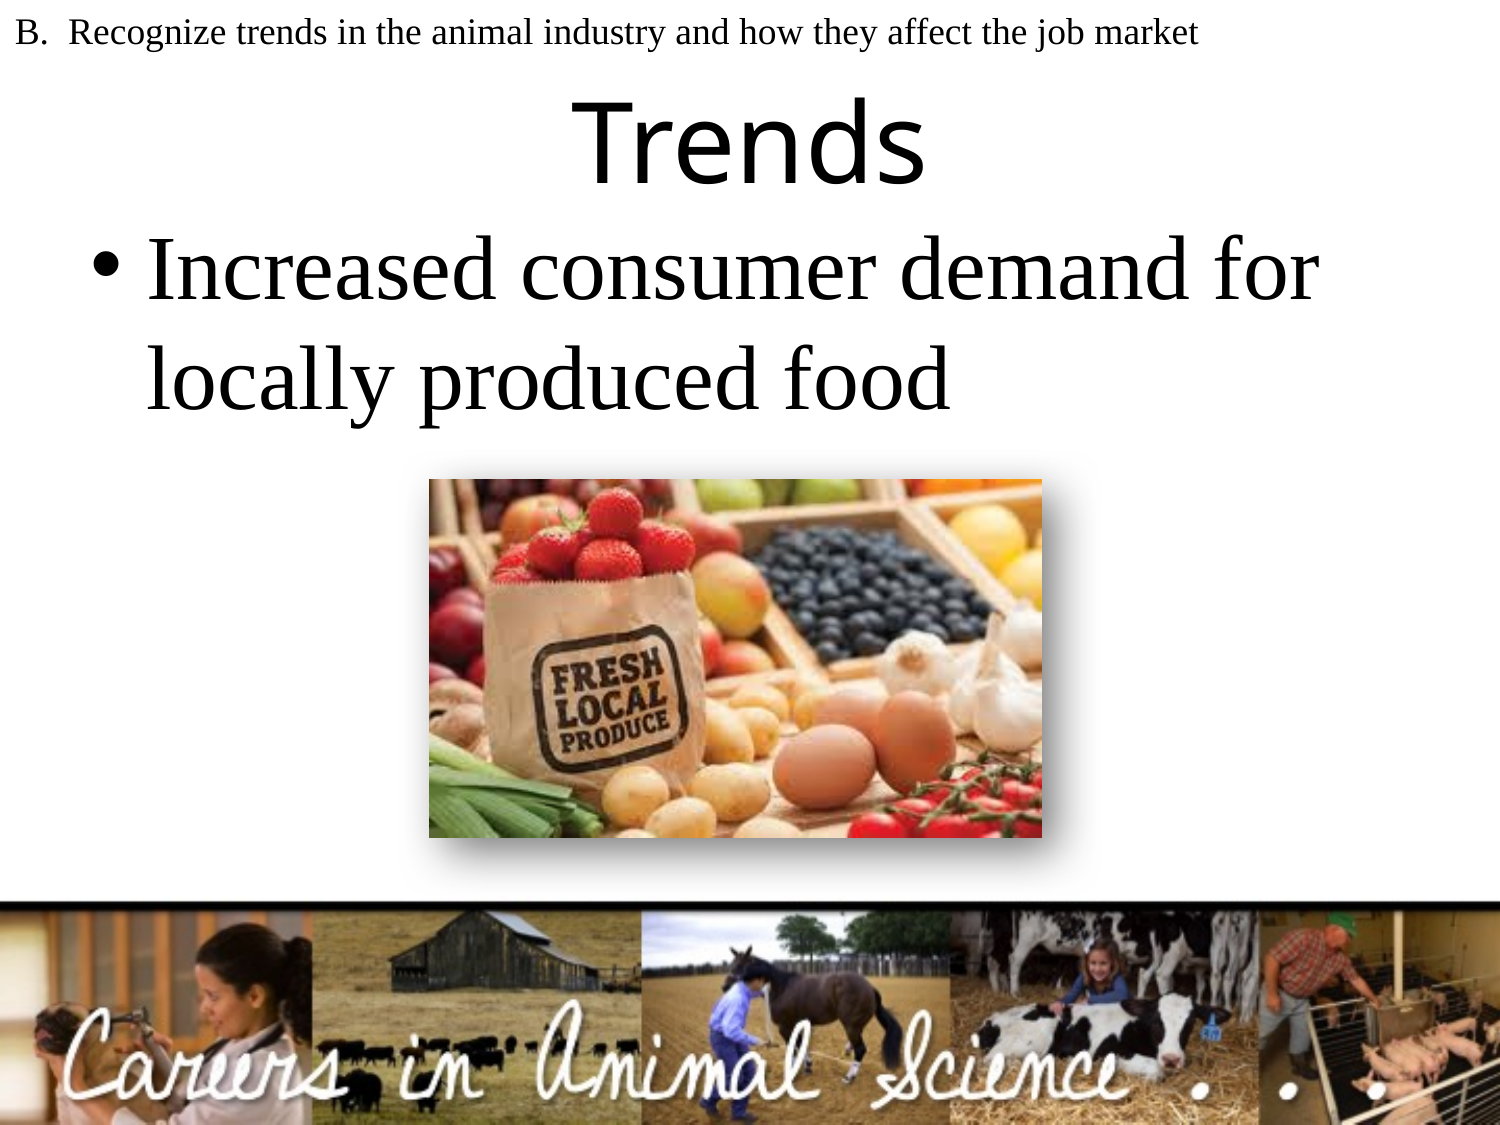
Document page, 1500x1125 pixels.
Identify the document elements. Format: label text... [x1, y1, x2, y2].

text_box B. Recognize trends in the animal industry and how they affect the job market [0, 0, 1234, 60]
list Increased consumer demand for locally produced food [75, 200, 1425, 888]
title Trends [75, 45, 1425, 200]
picture [428, 478, 1042, 838]
picture [0, 0, 1500, 1125]
